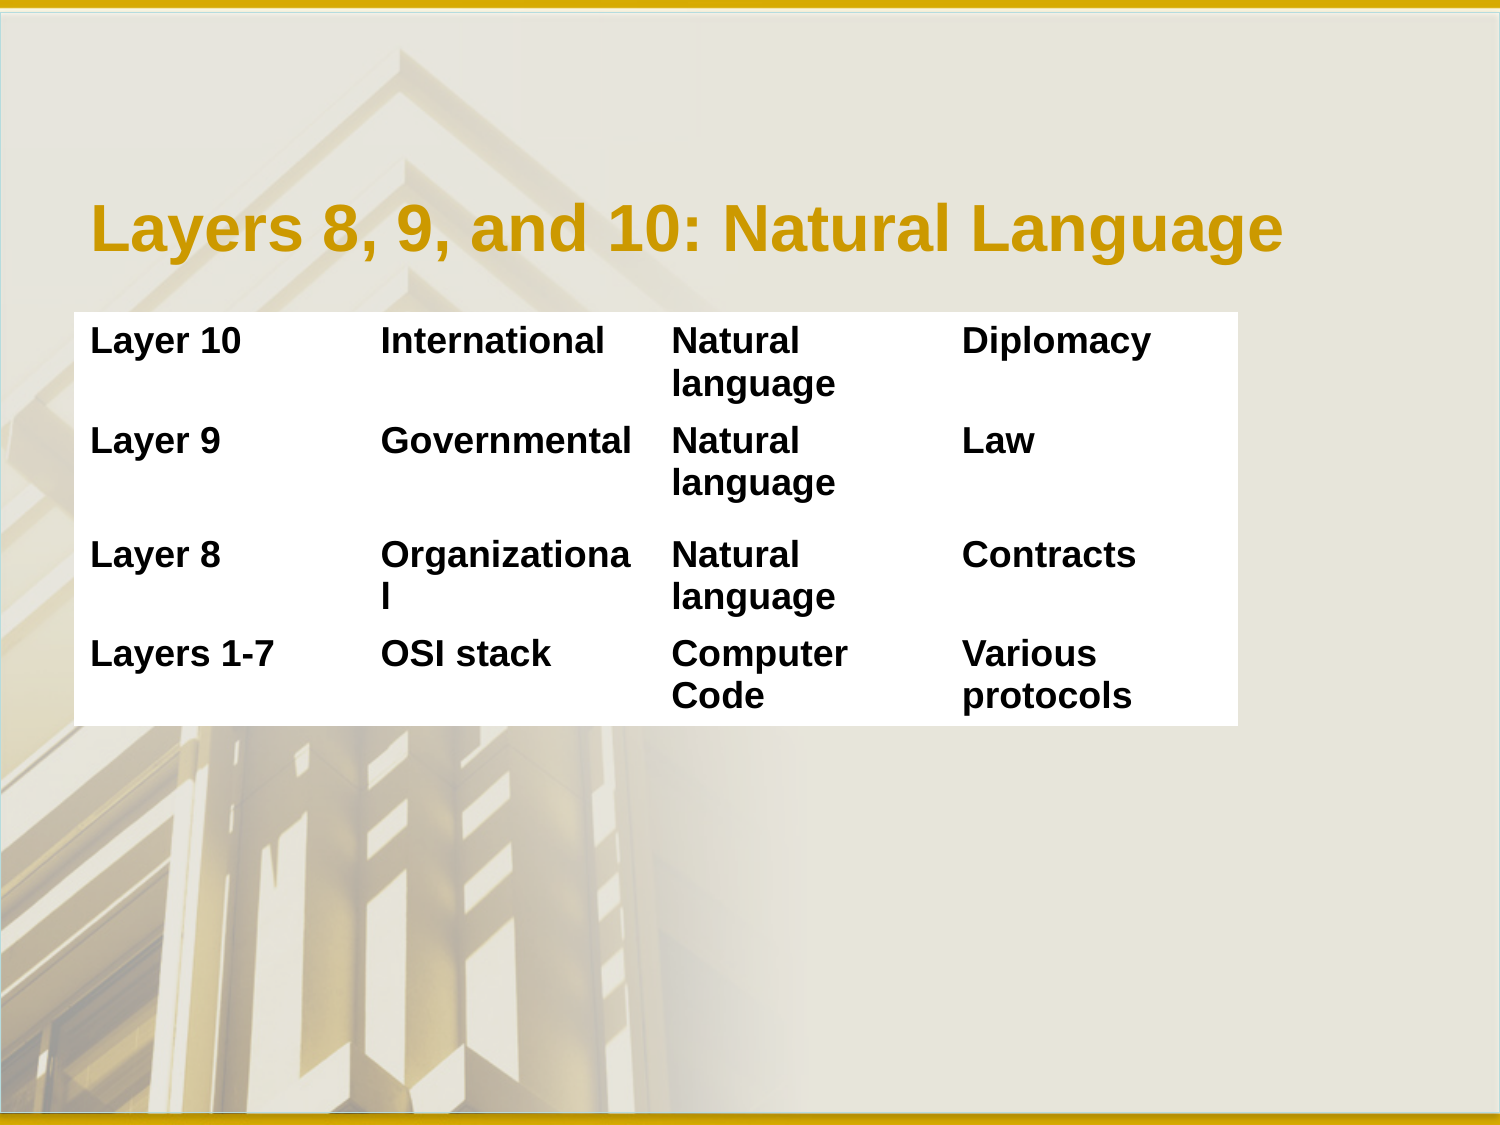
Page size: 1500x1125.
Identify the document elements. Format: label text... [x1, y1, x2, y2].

table_header Natural language [656, 313, 947, 411]
table_cell Contracts [947, 527, 1237, 625]
picture [0, 0, 1500, 12]
table_header International [366, 313, 656, 411]
table_header Layer 10 [76, 313, 366, 411]
table_cell Various protocols [947, 626, 1237, 724]
table_cell Computer Code [656, 626, 947, 724]
table_cell Governmental [366, 413, 656, 525]
picture [0, 1113, 1500, 1125]
table_cell Layers 1-7 [76, 626, 366, 724]
table_cell OSI stack [366, 626, 656, 724]
table_cell Layer 9 [76, 413, 366, 525]
title Layers 8, 9, and 10: Natural Language [75, 137, 1425, 233]
table_cell Law [947, 413, 1237, 525]
table_cell Layer 8 [76, 527, 366, 625]
table_cell Natural language [656, 527, 947, 625]
table_cell Organizational [366, 527, 656, 625]
table_cell Natural language [656, 413, 947, 525]
table_header Diplomacy [947, 313, 1237, 411]
